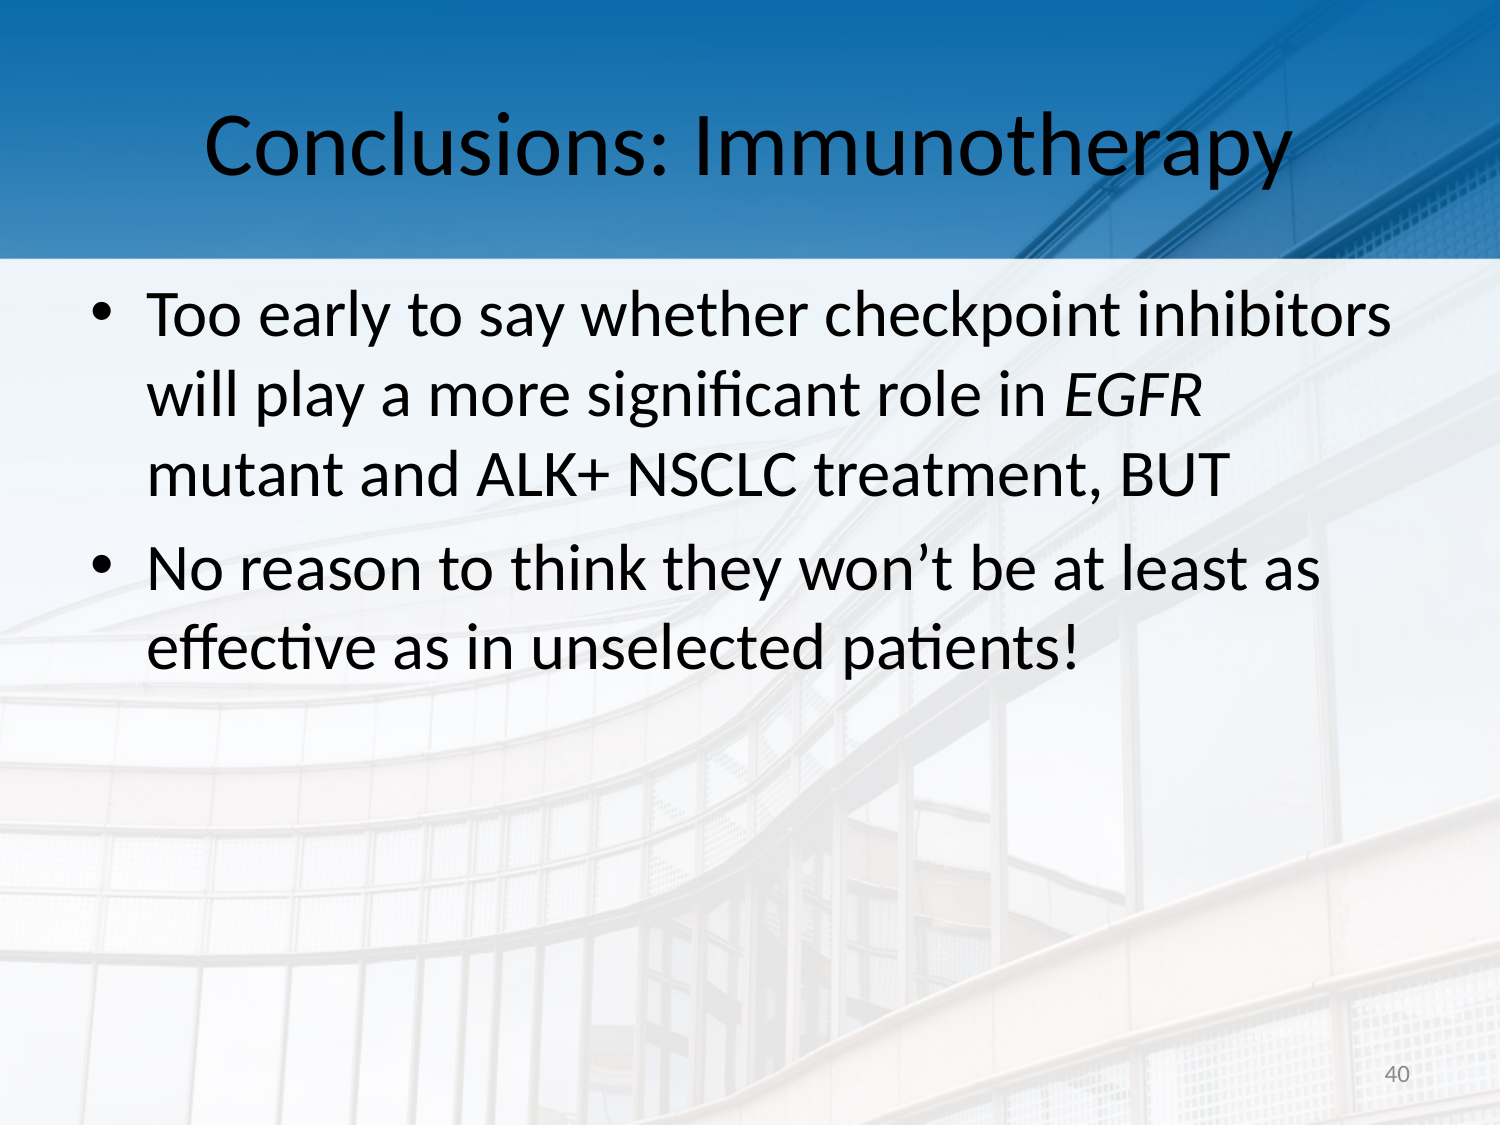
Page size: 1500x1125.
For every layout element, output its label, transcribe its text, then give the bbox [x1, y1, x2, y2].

title Conclusions: Immunotherapy [75, 45, 1425, 233]
picture [0, 0, 1500, 1125]
slide_number 40 [1074, 1042, 1425, 1103]
list Too early to say whether checkpoint inhibitors will play a more significant role in EGFR mutant and ALK+ NSCLC treatment, BUT No reason to think they won’t be at least as effective as in unselected patients! [75, 262, 1425, 1005]
